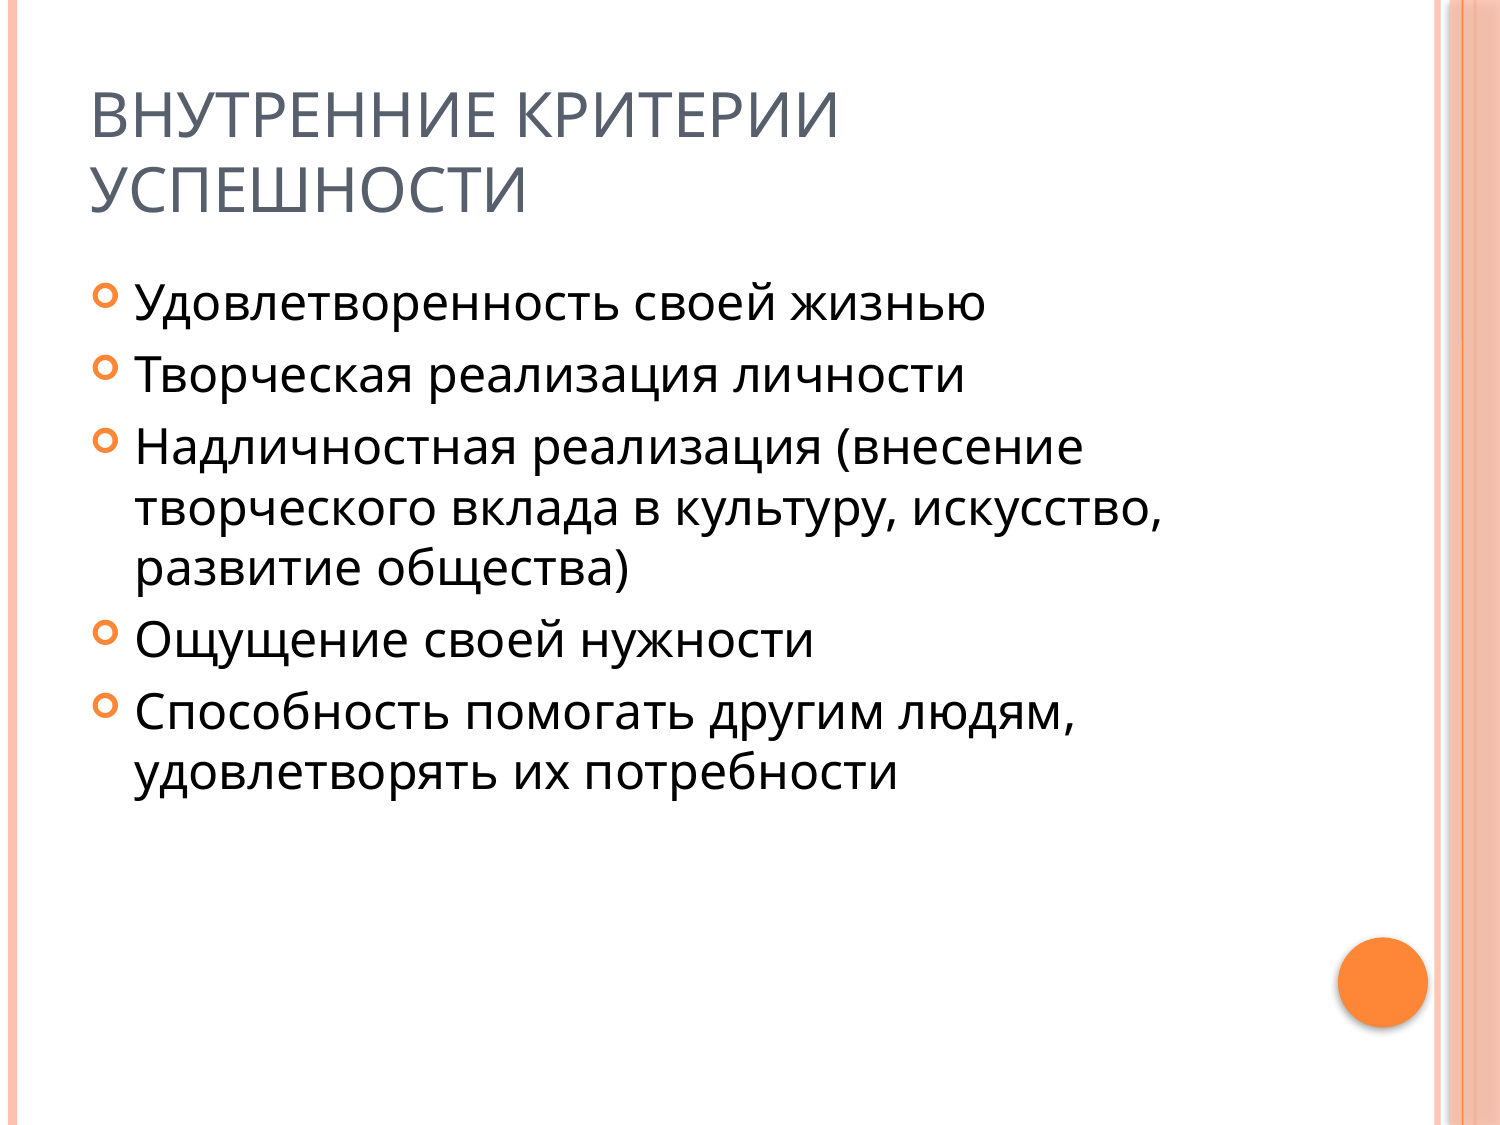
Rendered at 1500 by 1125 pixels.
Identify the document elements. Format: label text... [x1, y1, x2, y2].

list Удовлетворенность своей жизнью Творческая реализация личности Надличностная реализация (внесение творческого вклада в культуру, искусство, развитие общества) Ощущение своей нужности Способность помогать другим людям, удовлетворять их потребности [75, 262, 1300, 1062]
title Внутренние критерии успешности [75, 45, 1300, 233]
